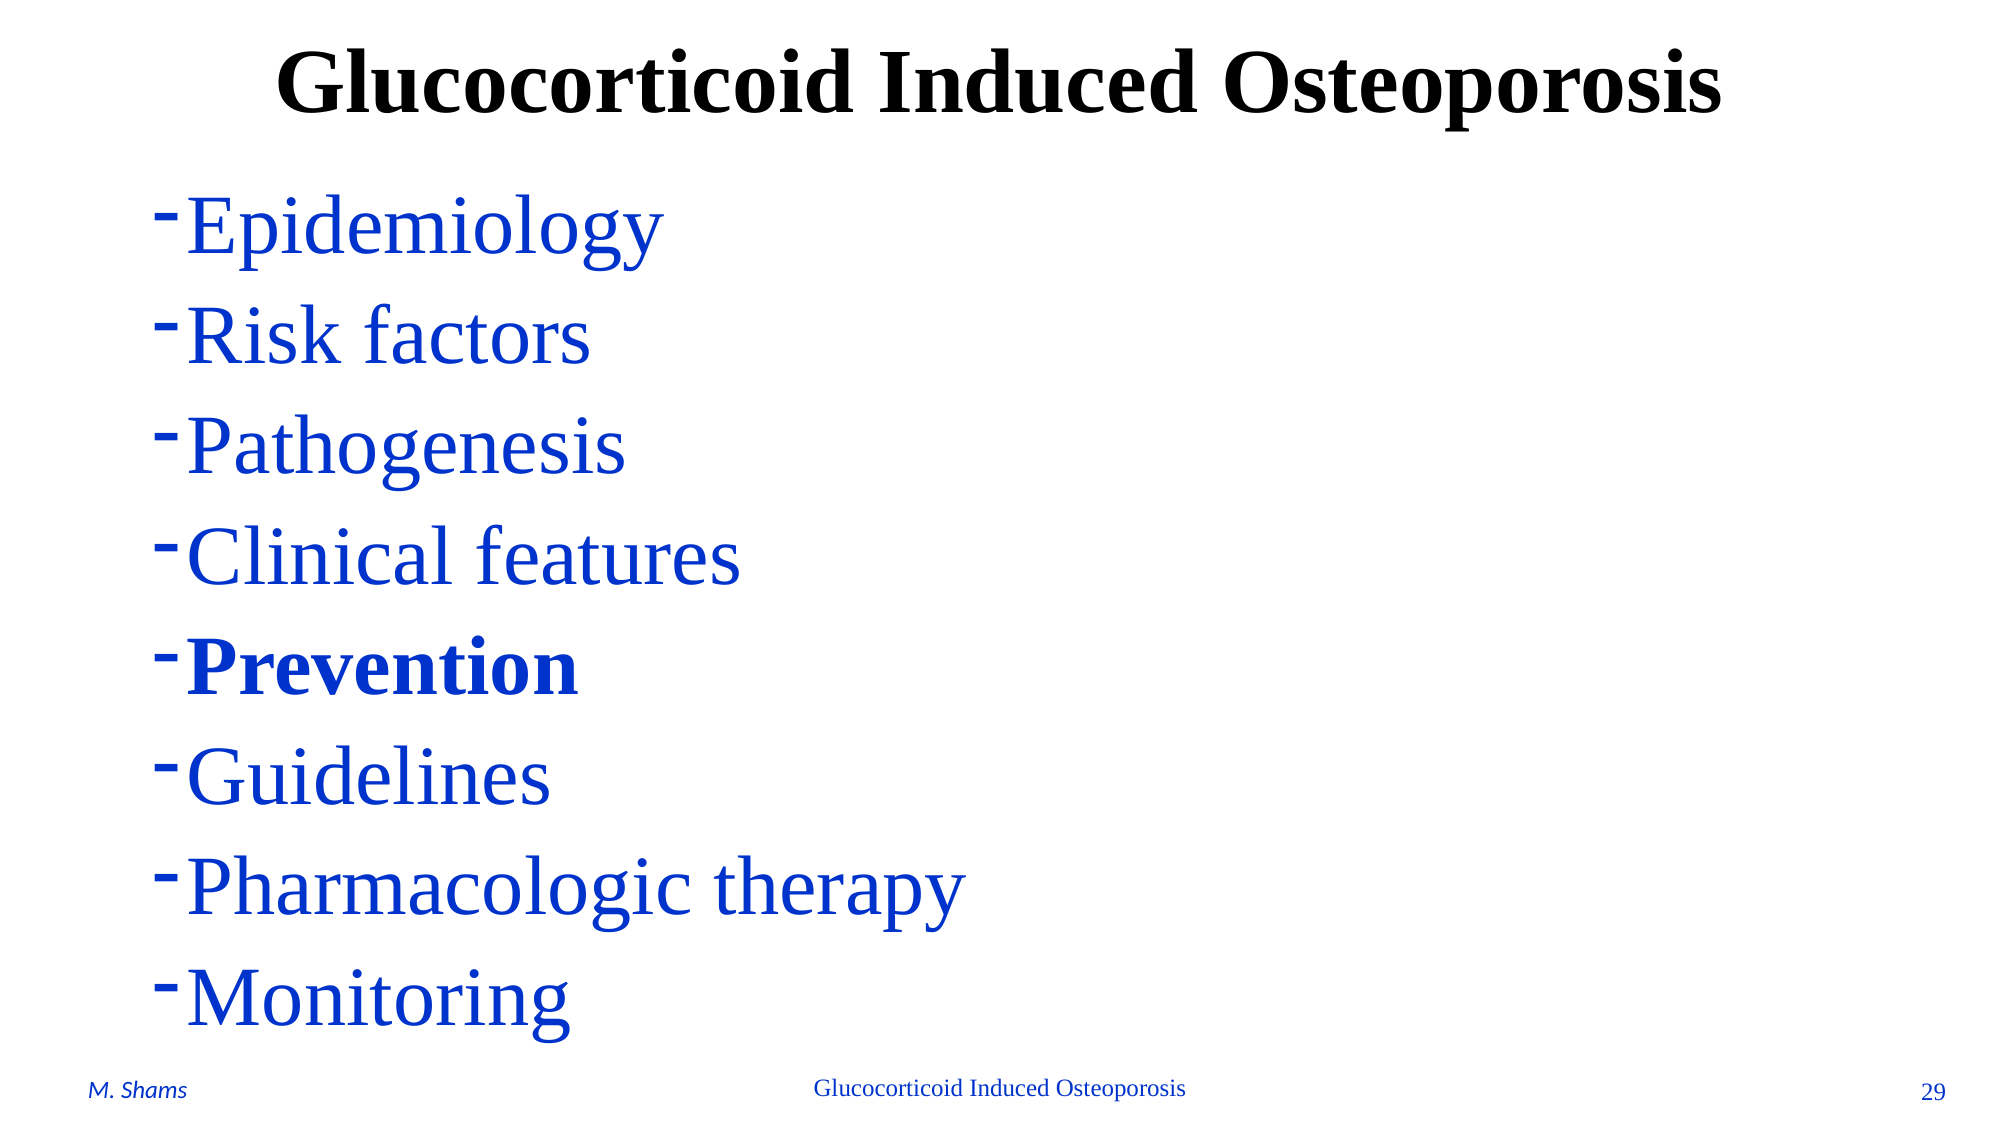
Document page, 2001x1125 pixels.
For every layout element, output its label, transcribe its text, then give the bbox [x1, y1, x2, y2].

list Epidemiology Risk factors Pathogenesis Clinical features Prevention Guidelines Pharmacologic therapy Monitoring [137, 173, 1863, 1057]
footer Glucocorticoid Induced Osteoporosis [662, 1056, 1338, 1117]
slide_number 29 [1828, 1065, 1961, 1115]
title Glucocorticoid Induced Osteoporosis [137, 23, 1863, 142]
slide_number M. Shams [72, 1059, 292, 1119]
